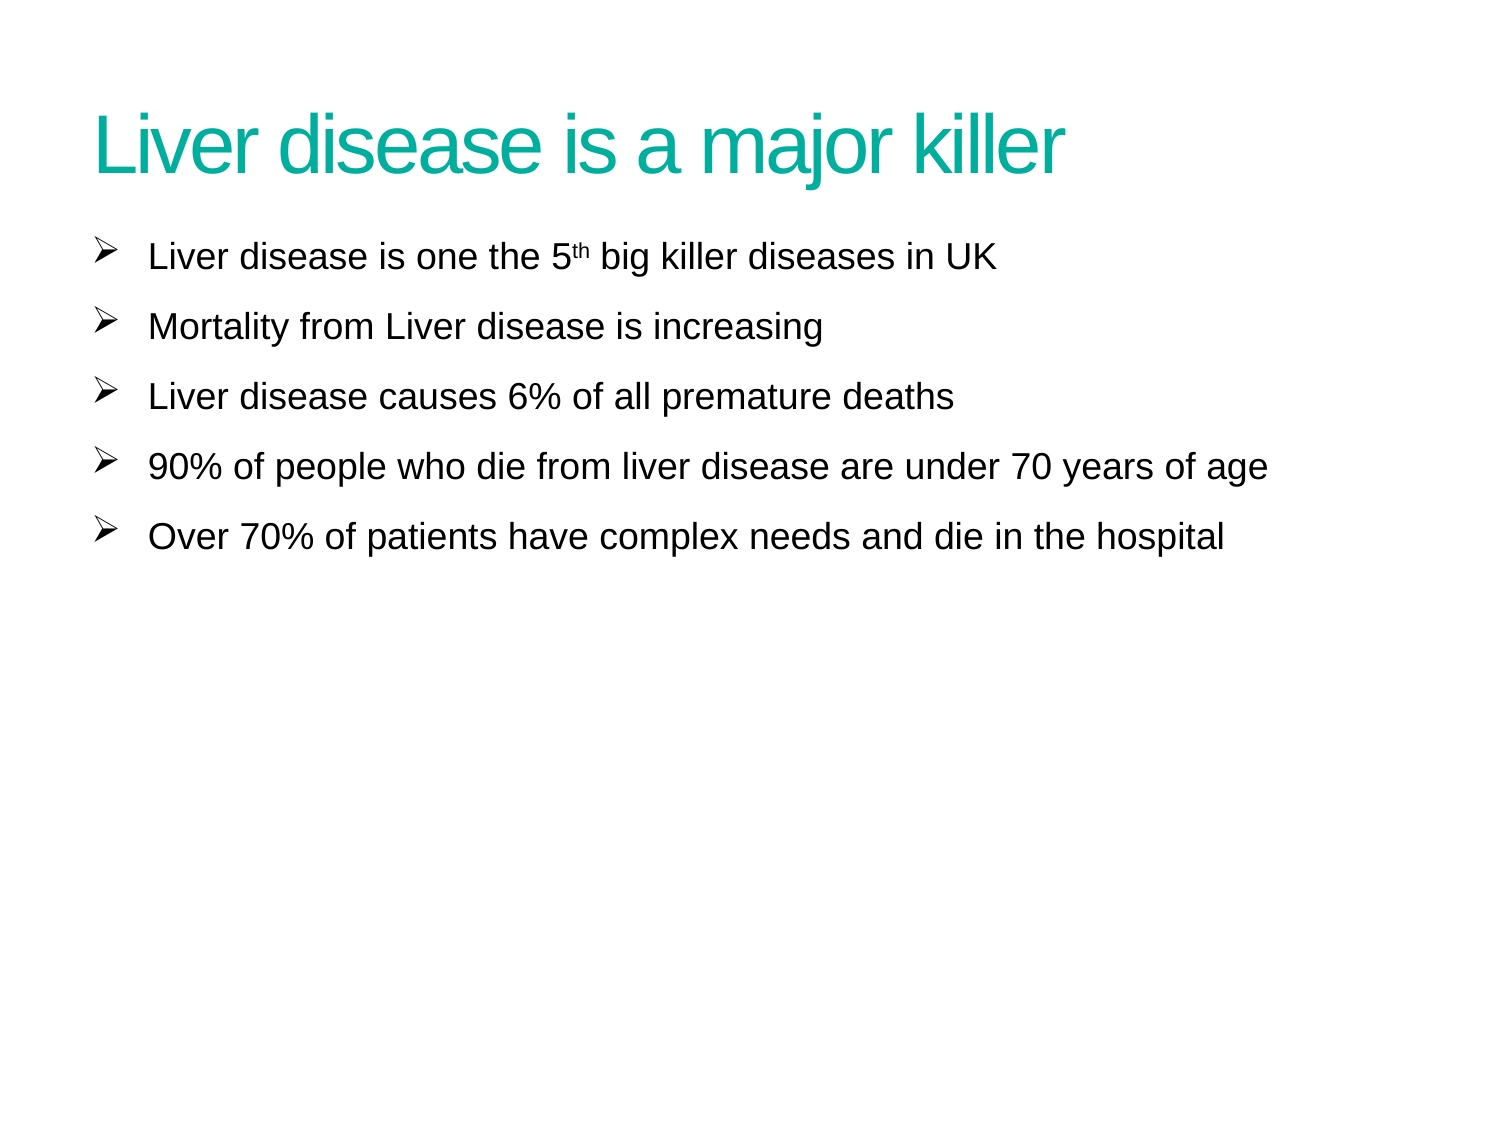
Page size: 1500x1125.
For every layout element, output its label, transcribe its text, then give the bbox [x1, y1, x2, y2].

list Liver disease is one the 5th big killer diseases in UK Mortality from Liver disease is increasing Liver disease causes 6% of all premature deaths 90% of people who die from liver disease are under 70 years of age Over 70% of patients have complex needs and die in the hospital [91, 231, 1409, 1010]
title Liver disease is a major killer [92, 90, 1410, 197]
